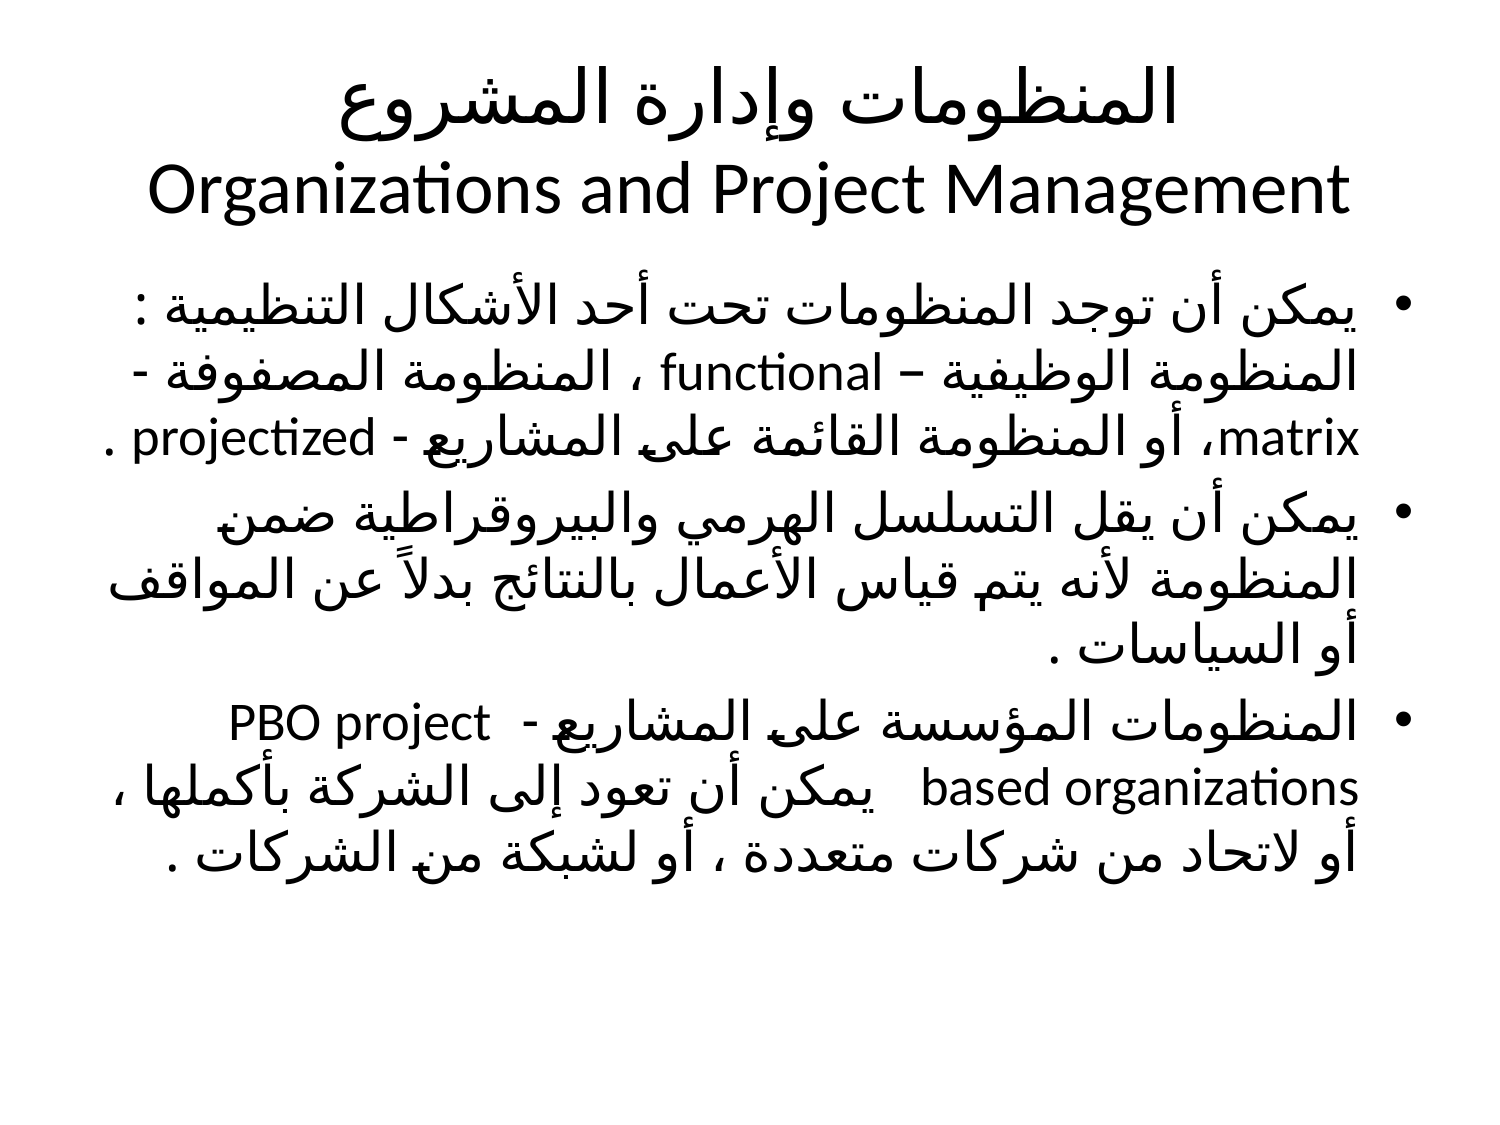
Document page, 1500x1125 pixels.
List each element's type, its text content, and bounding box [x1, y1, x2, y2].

list يمكن أن توجد المنظومات تحت أحد الأشكال التنظيمية : المنظومة الوظيفية – functional ، المنظومة المصفوفة - matrix، أو المنظومة القائمة على المشاريع - projectized . يمكن أن يقل التسلسل الهرمي والبيروقراطية ضمن المنظومة لأنه يتم قياس الأعمال بالنتائج بدلاً عن المواقف أو السياسات . المنظومات المؤسسة على المشاريع - PBO project based organizations يمكن أن تعود إلى الشركة بأكملها ، أو لاتحاد من شركات متعددة ، أو لشبكة من الشركات . [75, 262, 1425, 1005]
title المنظومات وإدارة المشروع Organizations and Project Management [75, 45, 1425, 233]
